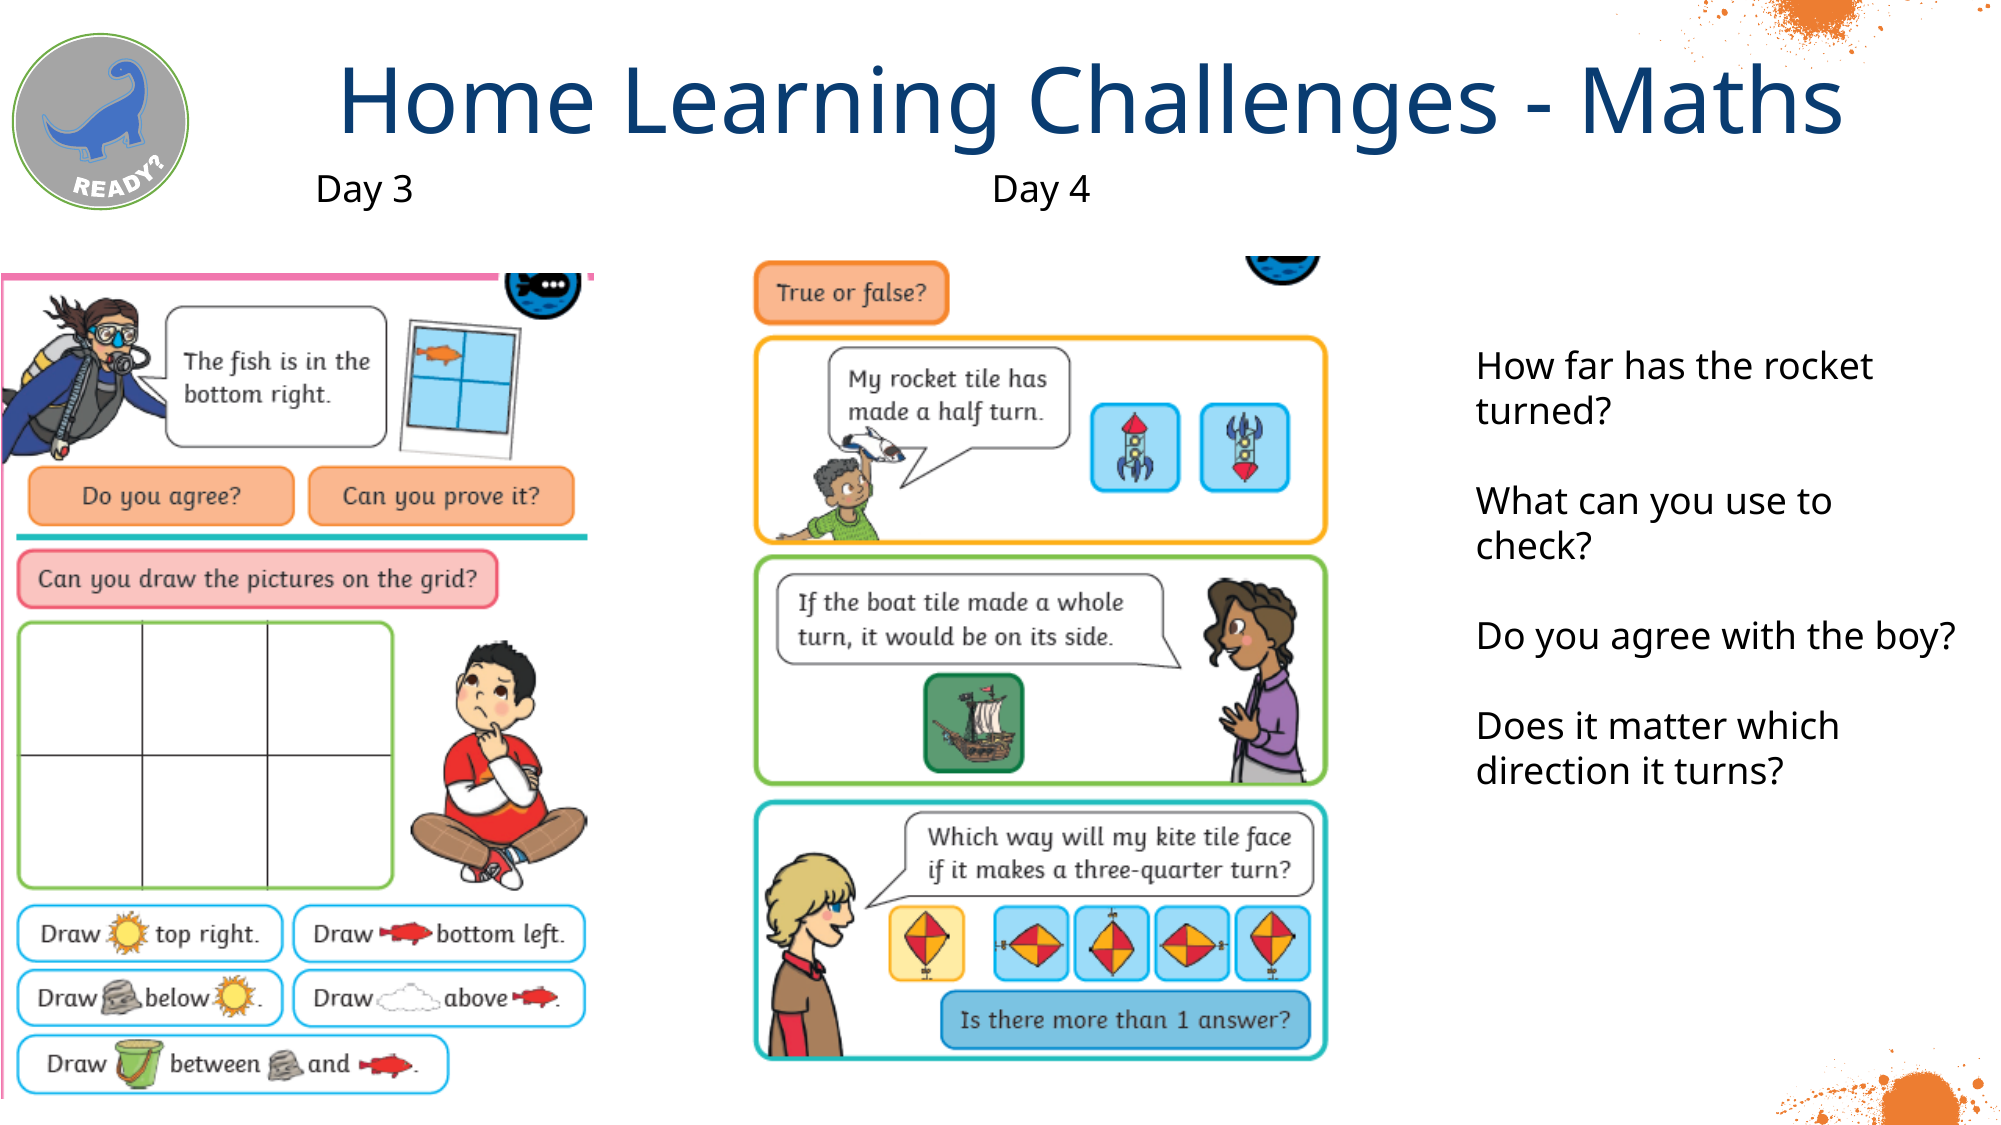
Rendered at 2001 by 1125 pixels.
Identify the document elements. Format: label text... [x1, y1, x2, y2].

text_box Day 4 [931, 157, 1152, 218]
text_box Home Learning Challenges - Maths [320, 34, 1863, 160]
text_box Day 3 [254, 157, 475, 218]
picture [1, 273, 594, 1099]
text_box How far has the rocket turned? What can you use to check? Do you agree with the boy? Does it matter which direction it turns? [1460, 334, 1974, 800]
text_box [10, 32, 189, 211]
picture [748, 256, 1335, 1066]
